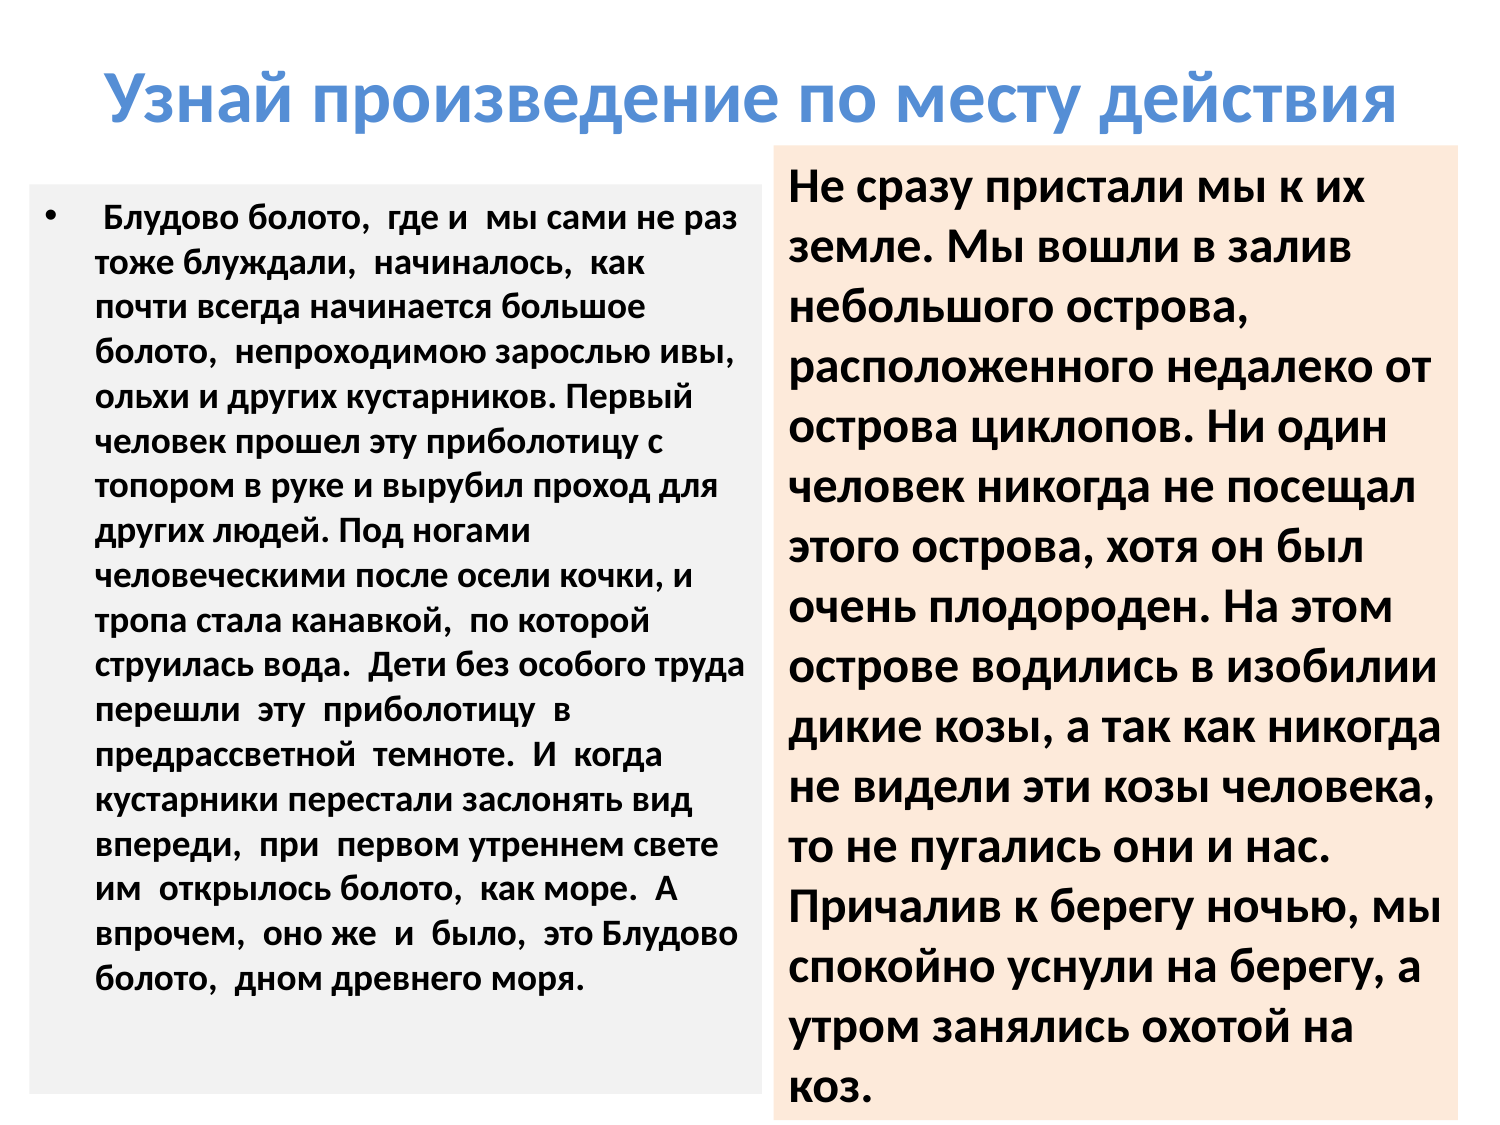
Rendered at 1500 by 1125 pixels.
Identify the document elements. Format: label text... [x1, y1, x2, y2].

text_box Не сразу пристали мы к их земле. Мы вошли в залив небольшого острова, расположенного недалеко от острова циклопов. Ни один человек никогда не посещал этого острова, хотя он был очень плодороден. На этом острове водились в изобилии дикие козы, а так как никогда не видели эти козы человека, то не пугались они и нас. Причалив к берегу ночью, мы спокойно уснули на берегу, а утром занялись охотой на коз. [773, 145, 1458, 1121]
list Блудово болото, где и мы сами не раз тоже блуждали, начиналось, как почти всегда начинается большое болото, непроходимою зарослью ивы, ольхи и других кустарников. Первый человек прошел эту приболотицу с топором в руке и вырубил проход для других людей. Под ногами человеческими после осели кочки, и тропа стала канавкой, по которой струилась вода. Дети без особого труда перешли эту приболотицу в предрассветной темноте. И когда кустарники перестали заслонять вид впереди, при первом утреннем свете им открылось болото, как море. А впрочем, оно же и было, это Блудово болото, дном древнего моря. [29, 184, 762, 1094]
title Узнай произведение по месту действия [76, 0, 1427, 187]
